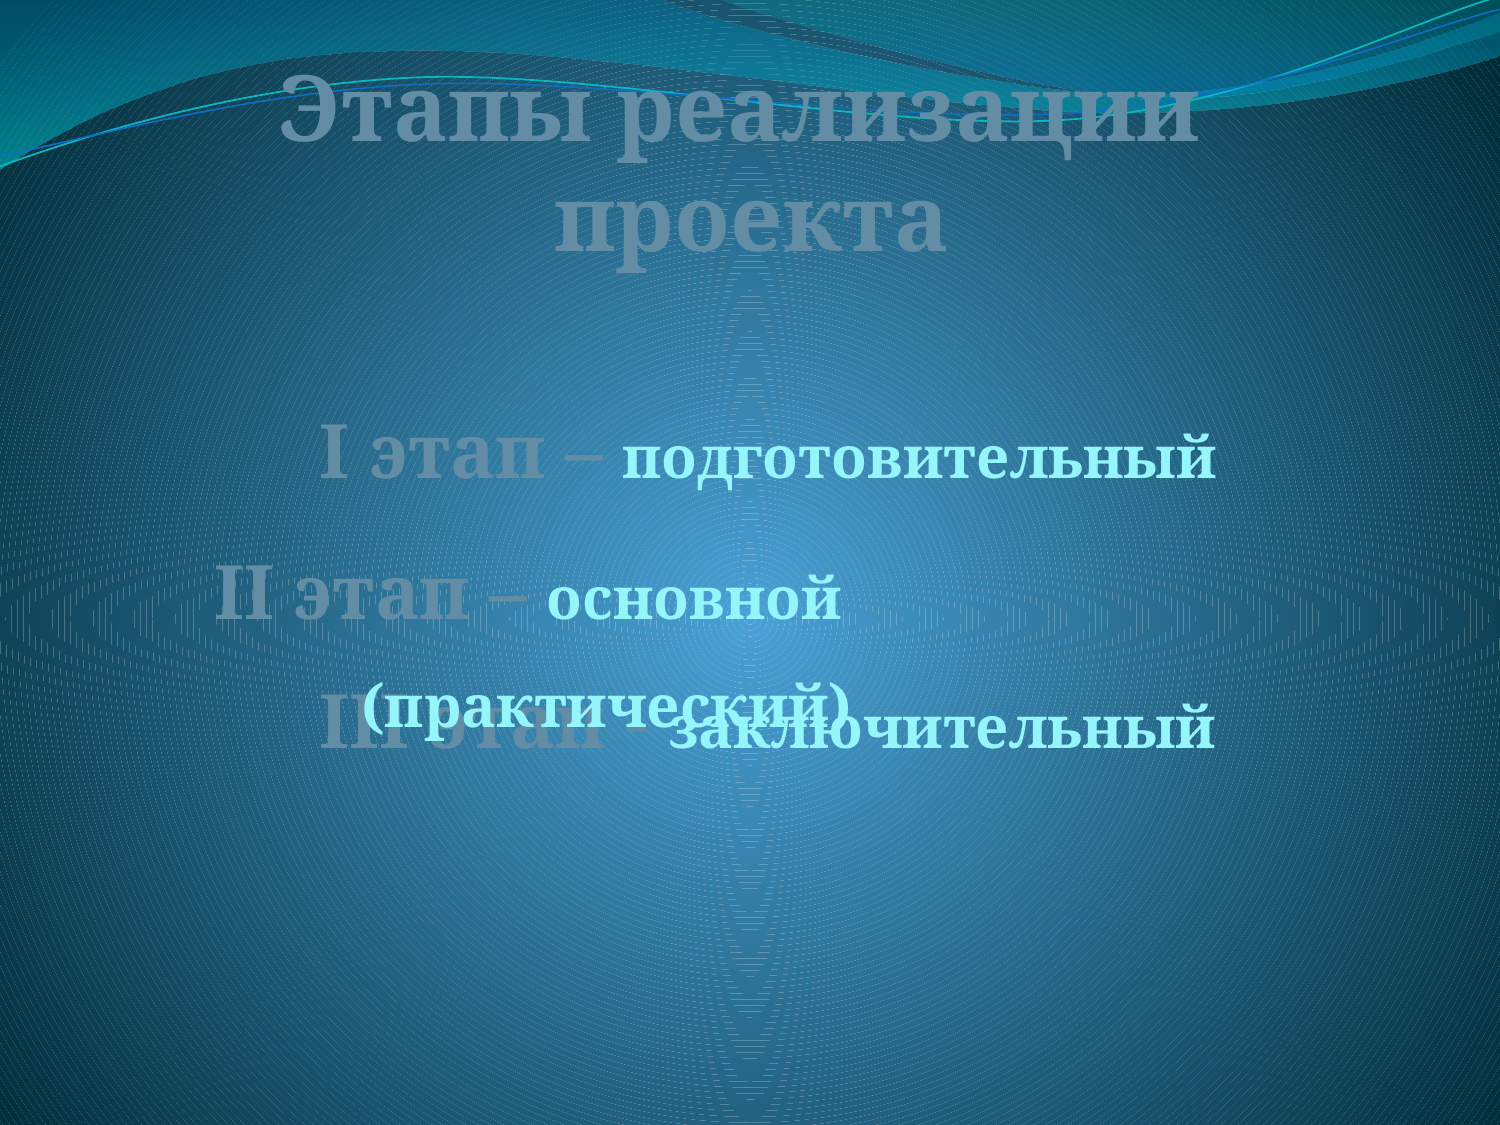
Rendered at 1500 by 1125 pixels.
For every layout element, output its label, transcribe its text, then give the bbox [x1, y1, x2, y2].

text_box I этап – подготовительный [304, 351, 1392, 582]
text_box III этап - заключительный [304, 621, 1439, 851]
text_box II этап – основной (практический) [199, 492, 1334, 828]
text_box Этапы реализации проекта [263, 42, 1240, 278]
